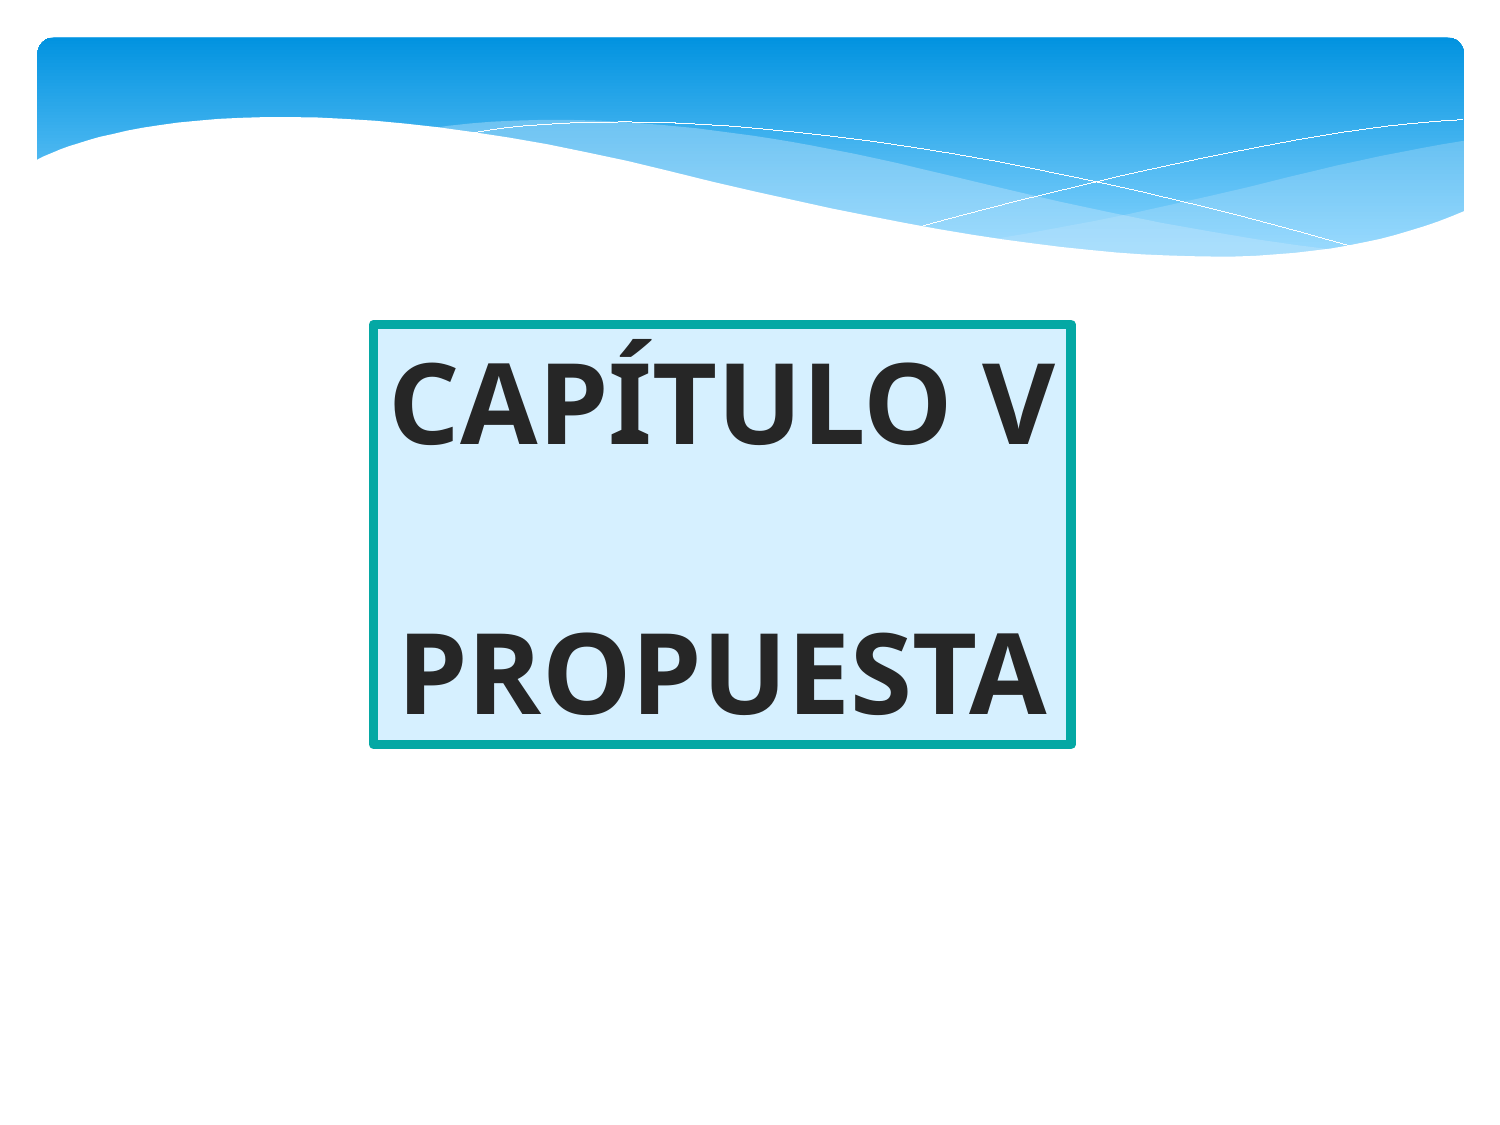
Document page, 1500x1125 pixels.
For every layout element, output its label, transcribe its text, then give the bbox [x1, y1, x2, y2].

text_box CAPÍTULO V PROPUESTA [373, 324, 1072, 745]
